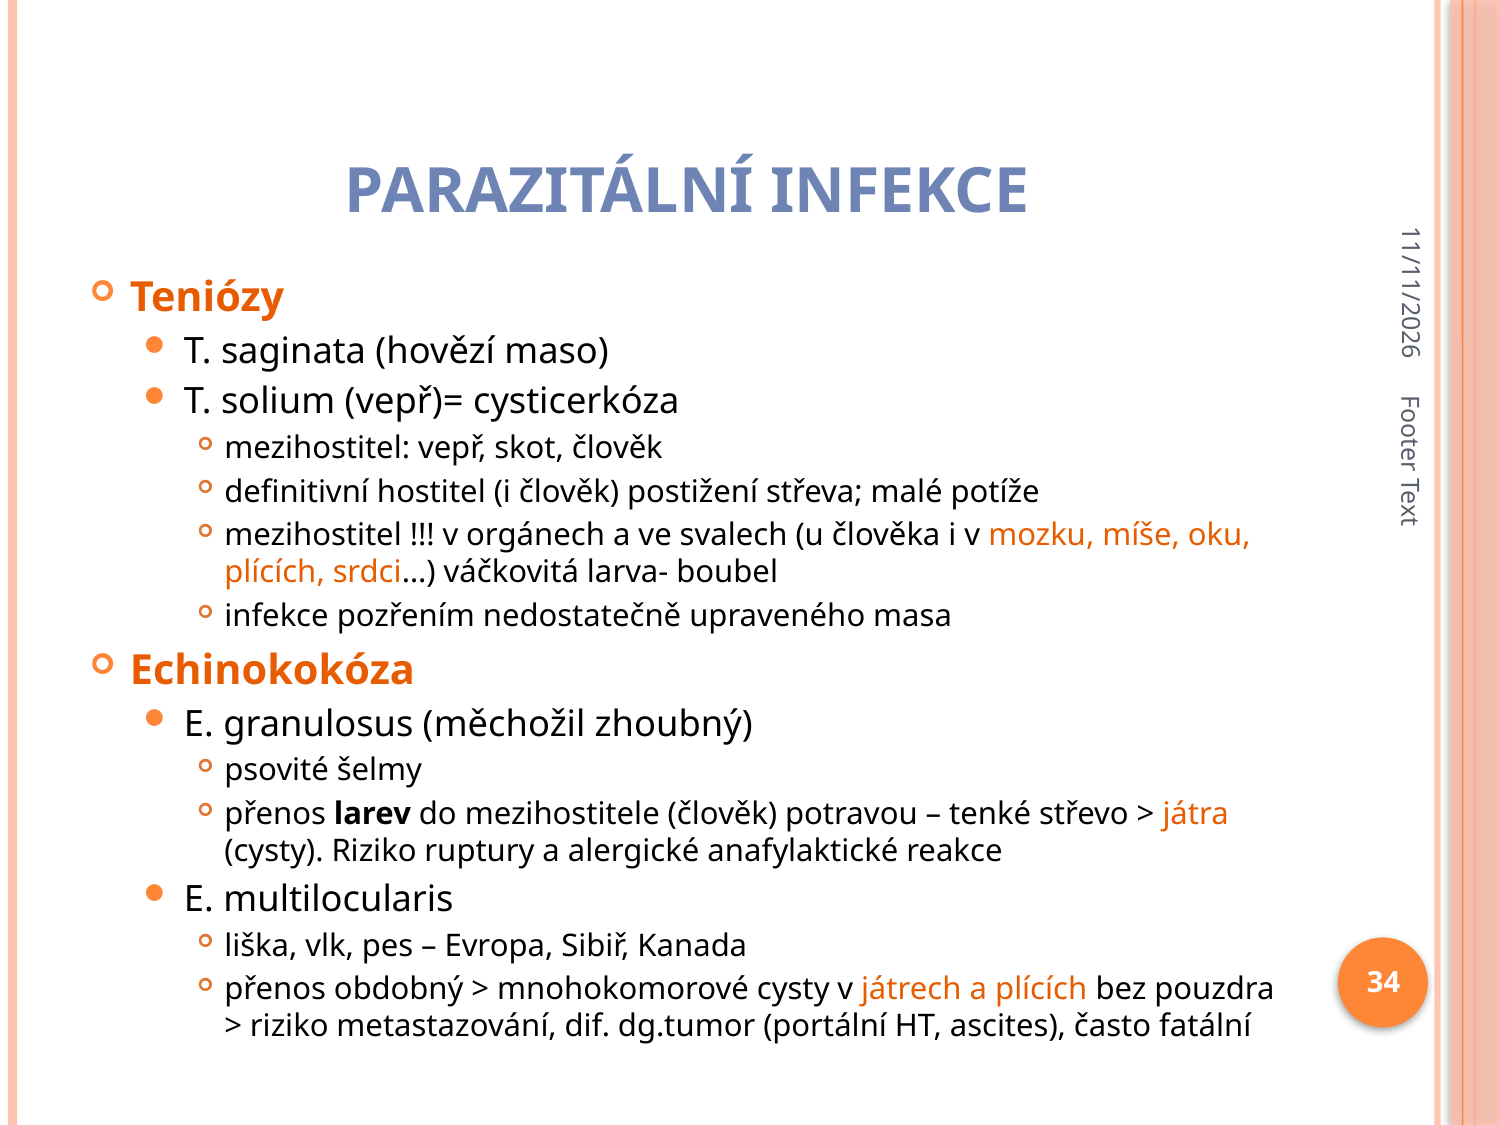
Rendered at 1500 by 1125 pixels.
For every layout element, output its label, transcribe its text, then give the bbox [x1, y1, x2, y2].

slide_number 34 [1333, 940, 1434, 1027]
footer Footer Text [1379, 380, 1440, 906]
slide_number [1378, 43, 1442, 374]
title parazitální infekce [75, 45, 1300, 233]
list Teniózy T. saginata (hovězí maso) T. solium (vepř)= cysticerkóza mezihostitel: vepř, skot, člověk definitivní hostitel (i člověk) postižení střeva; malé potíže mezihostitel !!! v orgánech a ve svalech (u člověka i v mozku, míše, oku, plících, srdci…) váčkovitá larva- boubel infekce pozřením nedostatečně upraveného masa Echinokokóza E. granulosus (měchožil zhoubný) psovité šelmy přenos larev do mezihostitele (člověk) potravou – tenké střevo > játra (cysty). Riziko ruptury a alergické anafylaktické reakce E. multilocularis liška, vlk, pes – Evropa, Sibiř, Kanada přenos obdobný > mnohokomorové cysty v játrech a plících bez pouzdra > riziko metastazování, dif. dg.tumor (portální HT, ascites), často fatální [75, 262, 1300, 1062]
